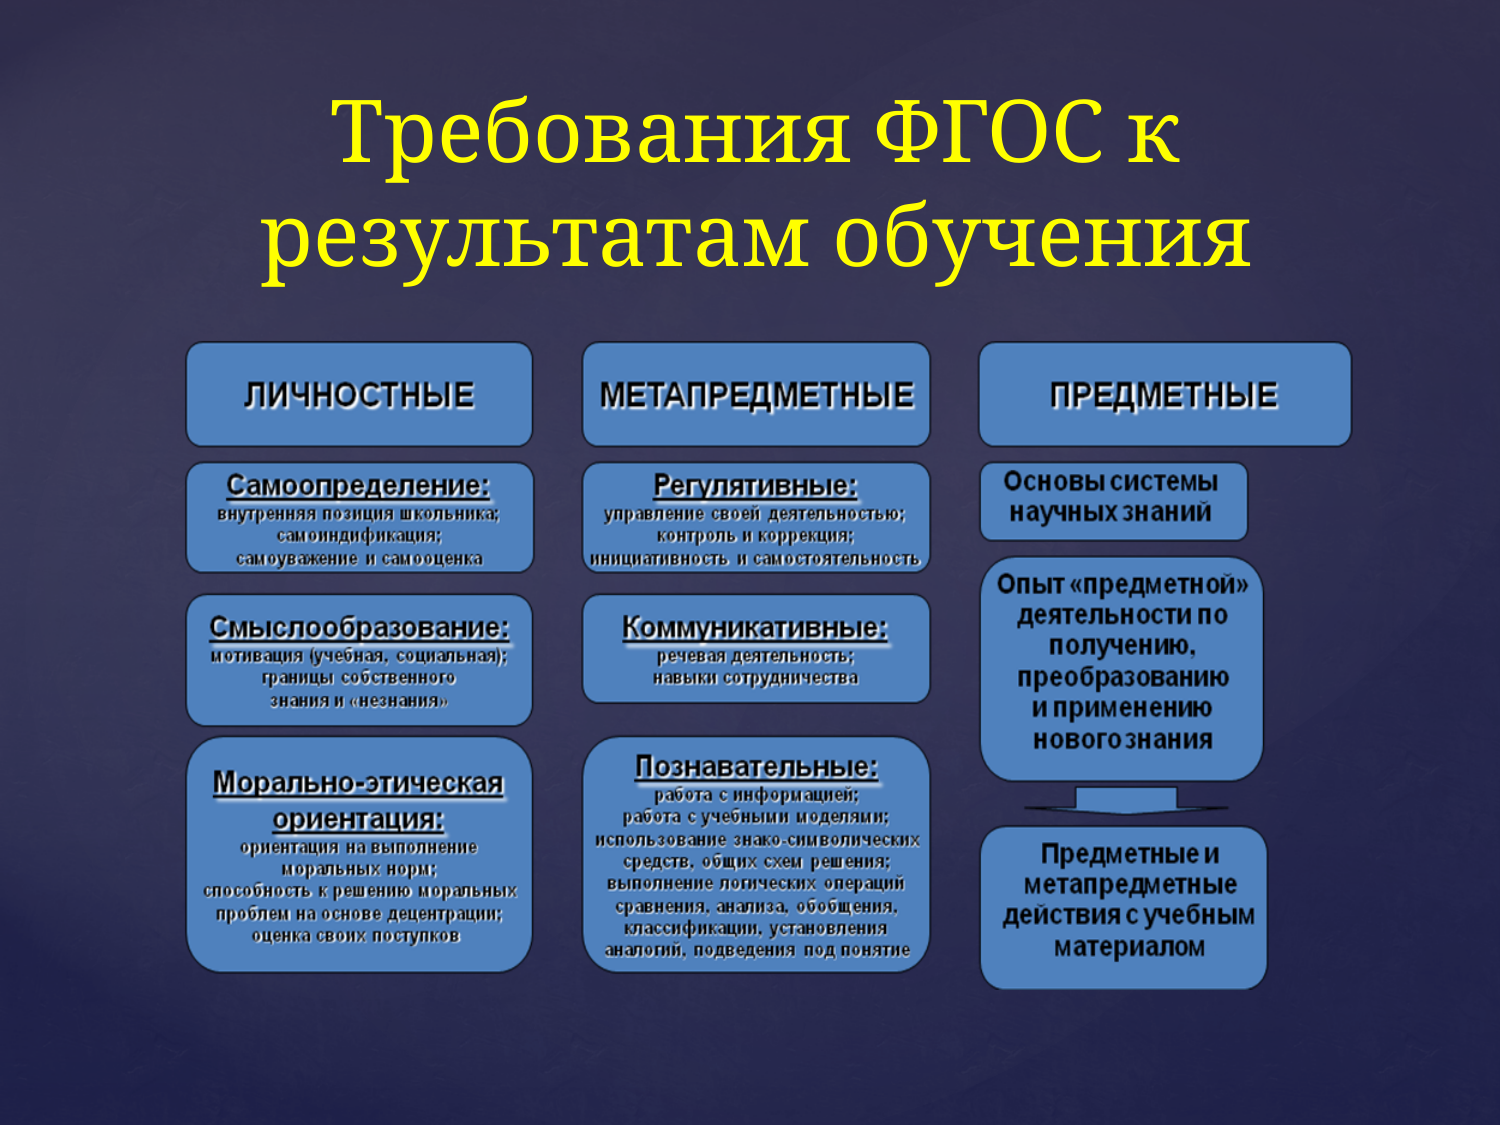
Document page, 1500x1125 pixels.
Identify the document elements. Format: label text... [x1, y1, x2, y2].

title Требования ФГОС к результатам обучения [123, 66, 1388, 395]
picture [182, 339, 1353, 991]
